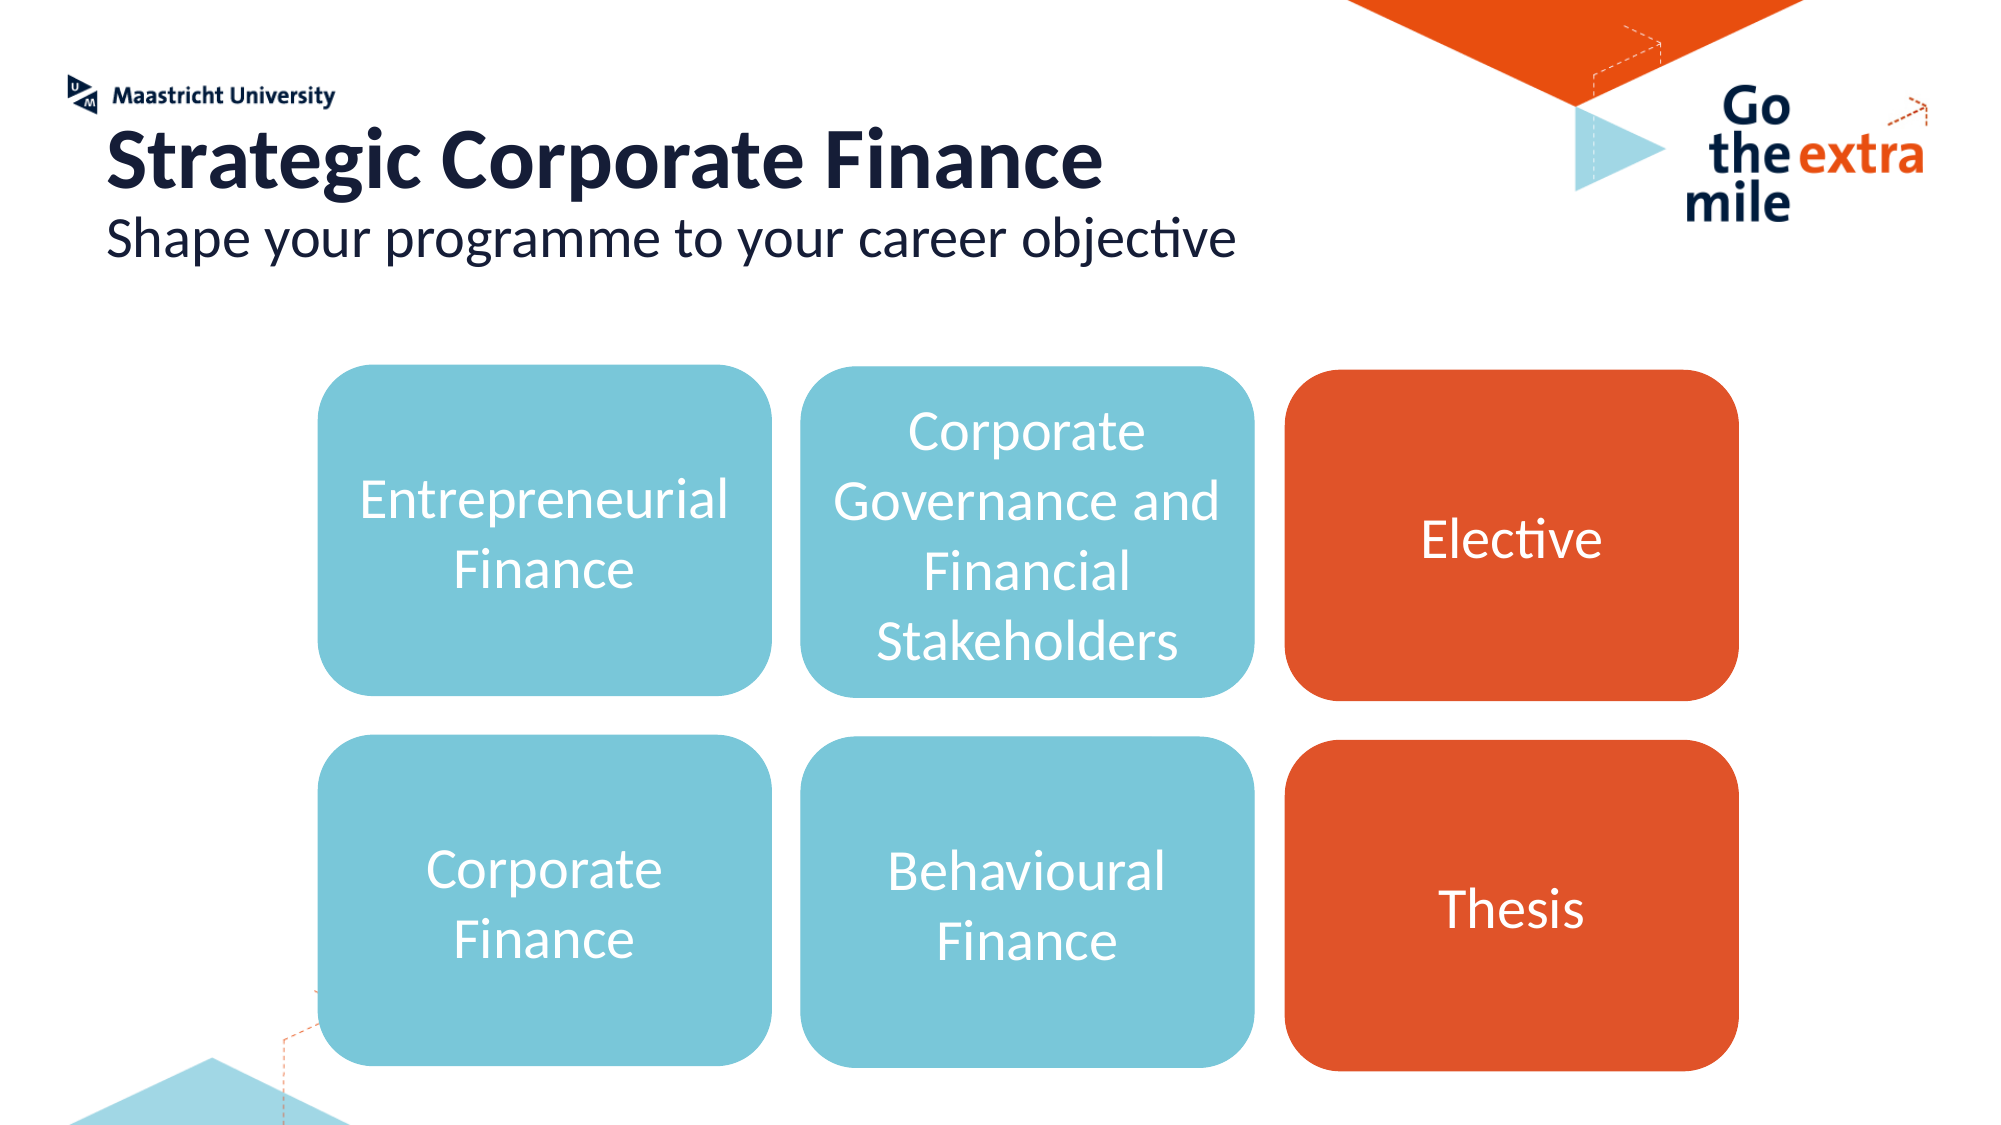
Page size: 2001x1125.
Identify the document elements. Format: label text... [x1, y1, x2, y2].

text_box Corporate Governance and Financial Stakeholders [800, 366, 1255, 698]
text_box Entrepreneurial Finance [317, 364, 772, 697]
picture [0, 0, 340, 119]
text_box Elective [1284, 369, 1739, 702]
picture [1341, 0, 2000, 224]
text_box Behavioural Finance [800, 736, 1255, 1068]
text_box Strategic Corporate Finance Shape your programme to your career objective [106, 112, 1702, 207]
text_box Corporate Finance [317, 734, 772, 1067]
picture [0, 984, 361, 1125]
text_box Thesis [1284, 739, 1739, 1072]
